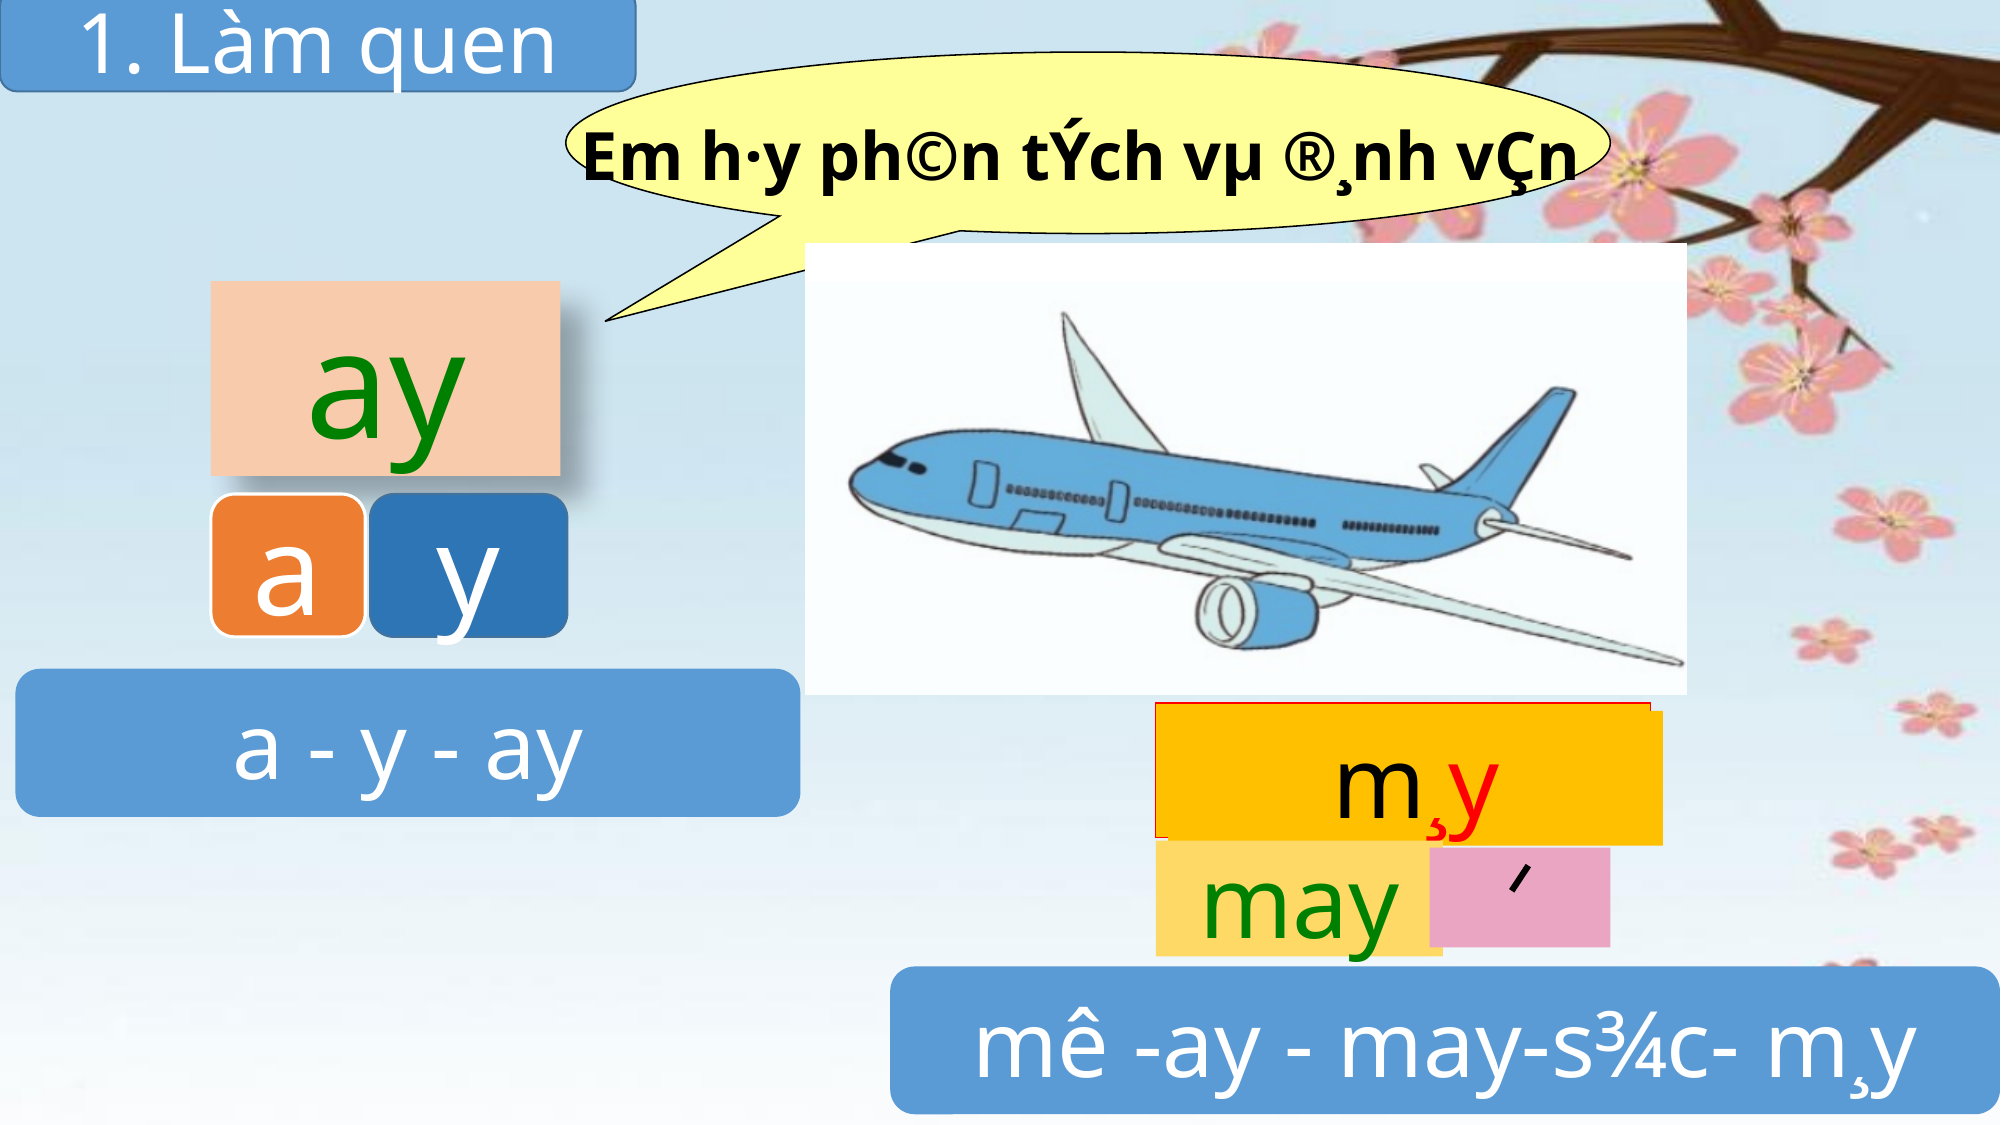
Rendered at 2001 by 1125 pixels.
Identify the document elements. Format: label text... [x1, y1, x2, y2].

text_box mê -ay - may-s¾c- m¸y [889, 965, 2000, 1116]
text_box m¸y bay [1155, 702, 1651, 838]
text_box may [1155, 840, 1443, 957]
text_box ay [210, 281, 561, 476]
text_box Em h·y ph©n tÝch vµ ®¸nh vÇn [565, 106, 1598, 202]
text_box y [370, 493, 568, 637]
text_box a [210, 493, 366, 637]
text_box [1511, 865, 1529, 891]
text_box 1. Làm quen [0, 0, 636, 92]
text_box [610, 52, 1566, 106]
text_box m¸y [1168, 710, 1663, 846]
text_box a - y - ay [15, 668, 801, 817]
picture [0, 0, 2000, 1125]
text_box [604, 202, 1484, 322]
text_box [1598, 123, 1611, 163]
text_box [1429, 847, 1611, 948]
